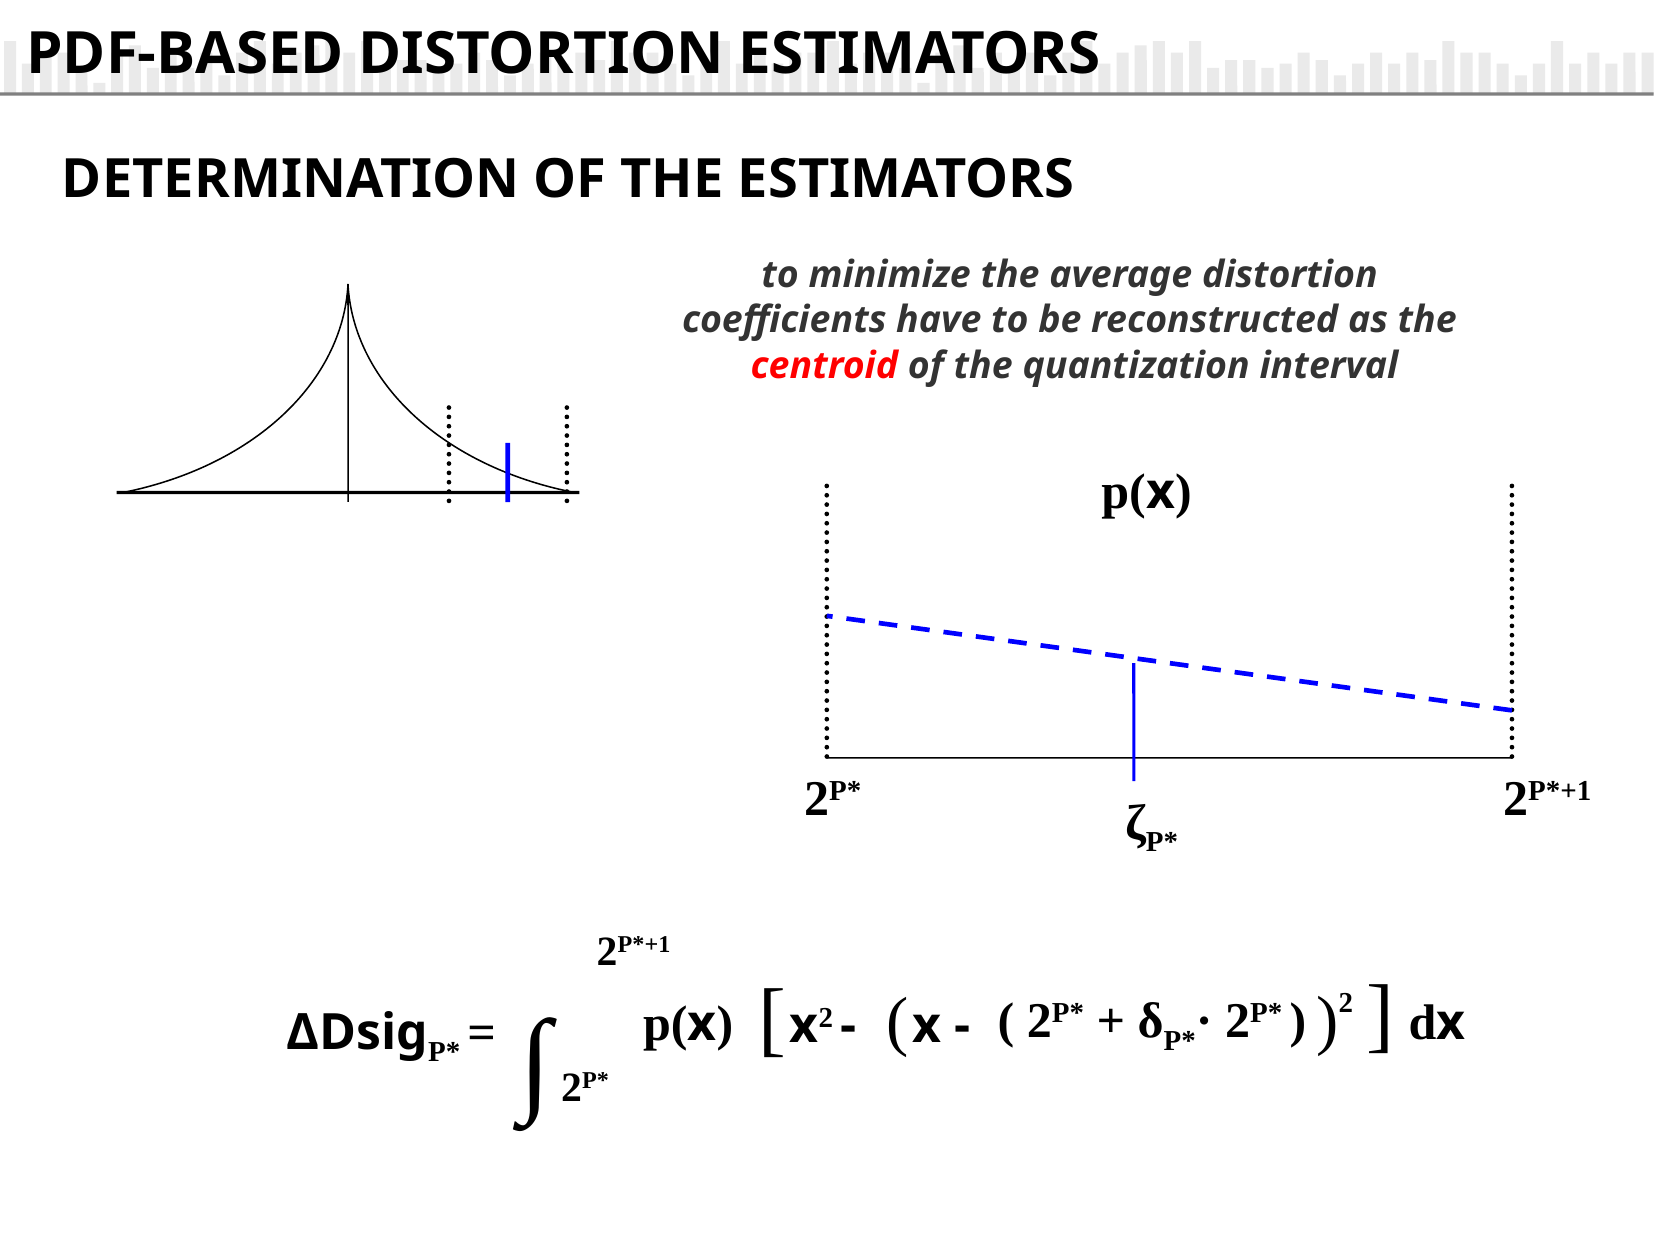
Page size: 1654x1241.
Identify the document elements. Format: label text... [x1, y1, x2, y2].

text_box PDF-BASED DISTORTION ESTIMATORS [11, 7, 1382, 93]
text_box DETERMINATION OF THE ESTIMATORS [47, 135, 1512, 216]
text_box to minimize the average distortion coefficients have to be reconstructed as the centroid of the quantization interval [543, 242, 1607, 394]
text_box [271, 915, 1560, 1168]
text_box p(x) [1086, 450, 1252, 527]
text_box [22, 274, 674, 502]
text_box 2P*+1 [1464, 757, 1630, 834]
text_box ζP* [1098, 781, 1205, 865]
text_box 2P* [779, 757, 886, 834]
